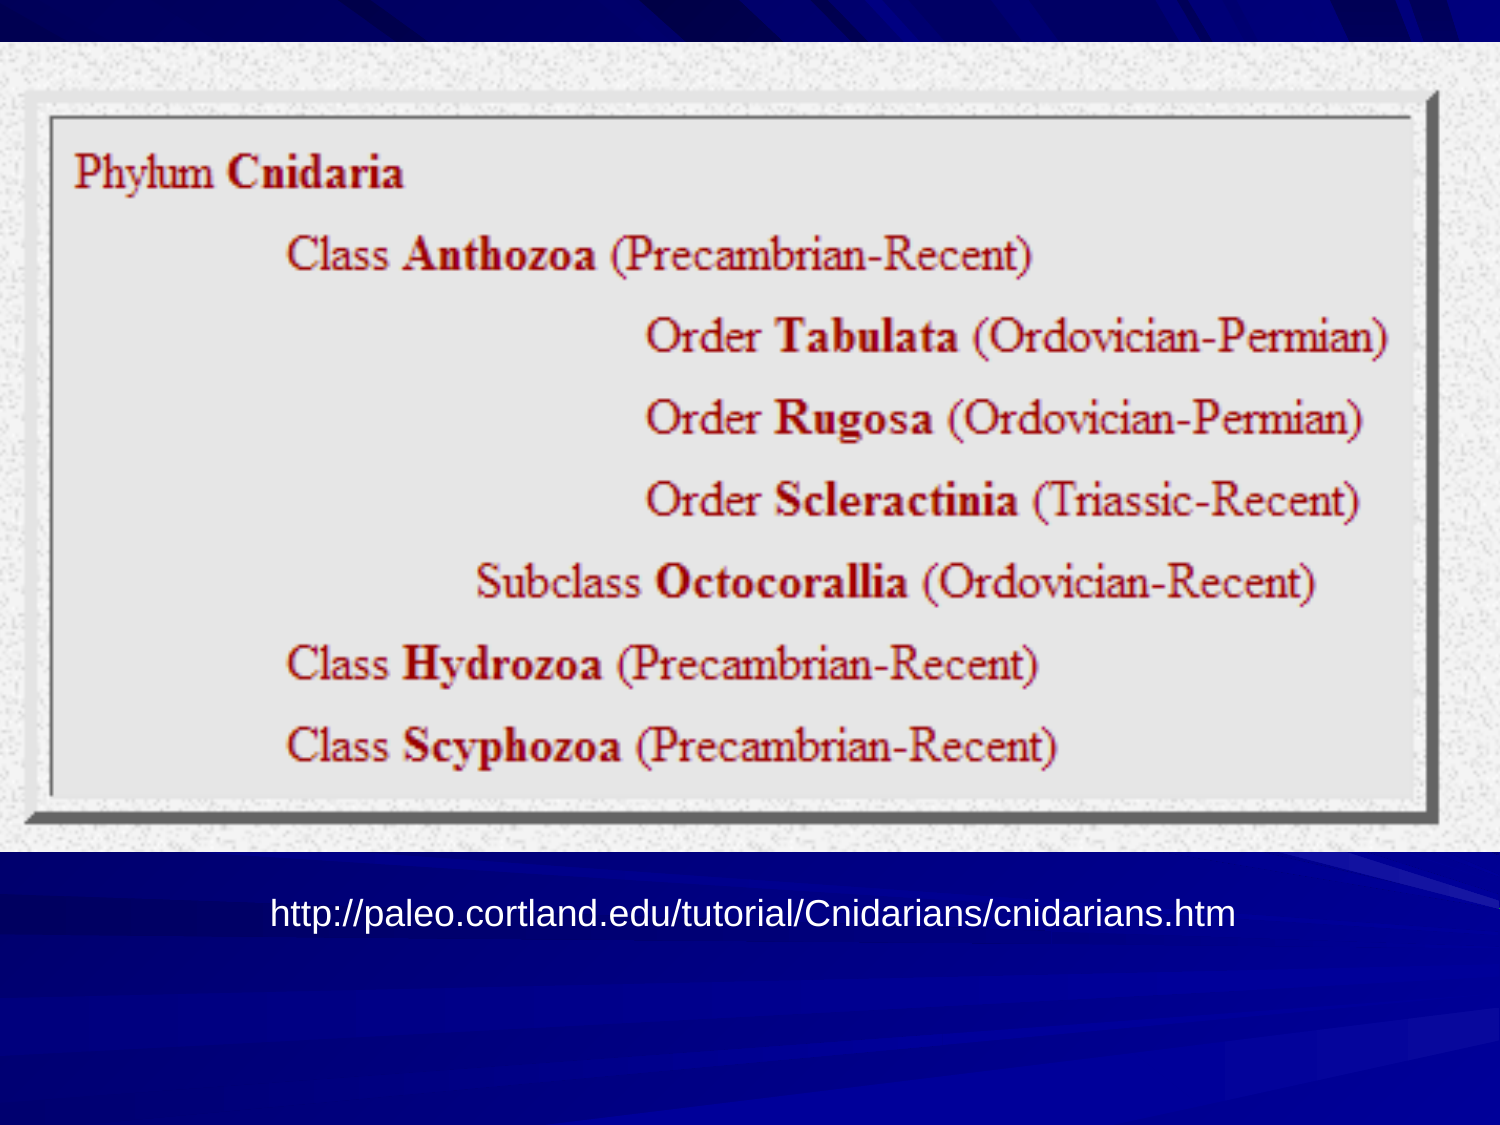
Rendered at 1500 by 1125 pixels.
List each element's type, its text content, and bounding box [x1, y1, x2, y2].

picture [0, 42, 1500, 853]
text_box http://paleo.cortland.edu/tutorial/Cnidarians/cnidarians.htm [254, 881, 1252, 942]
